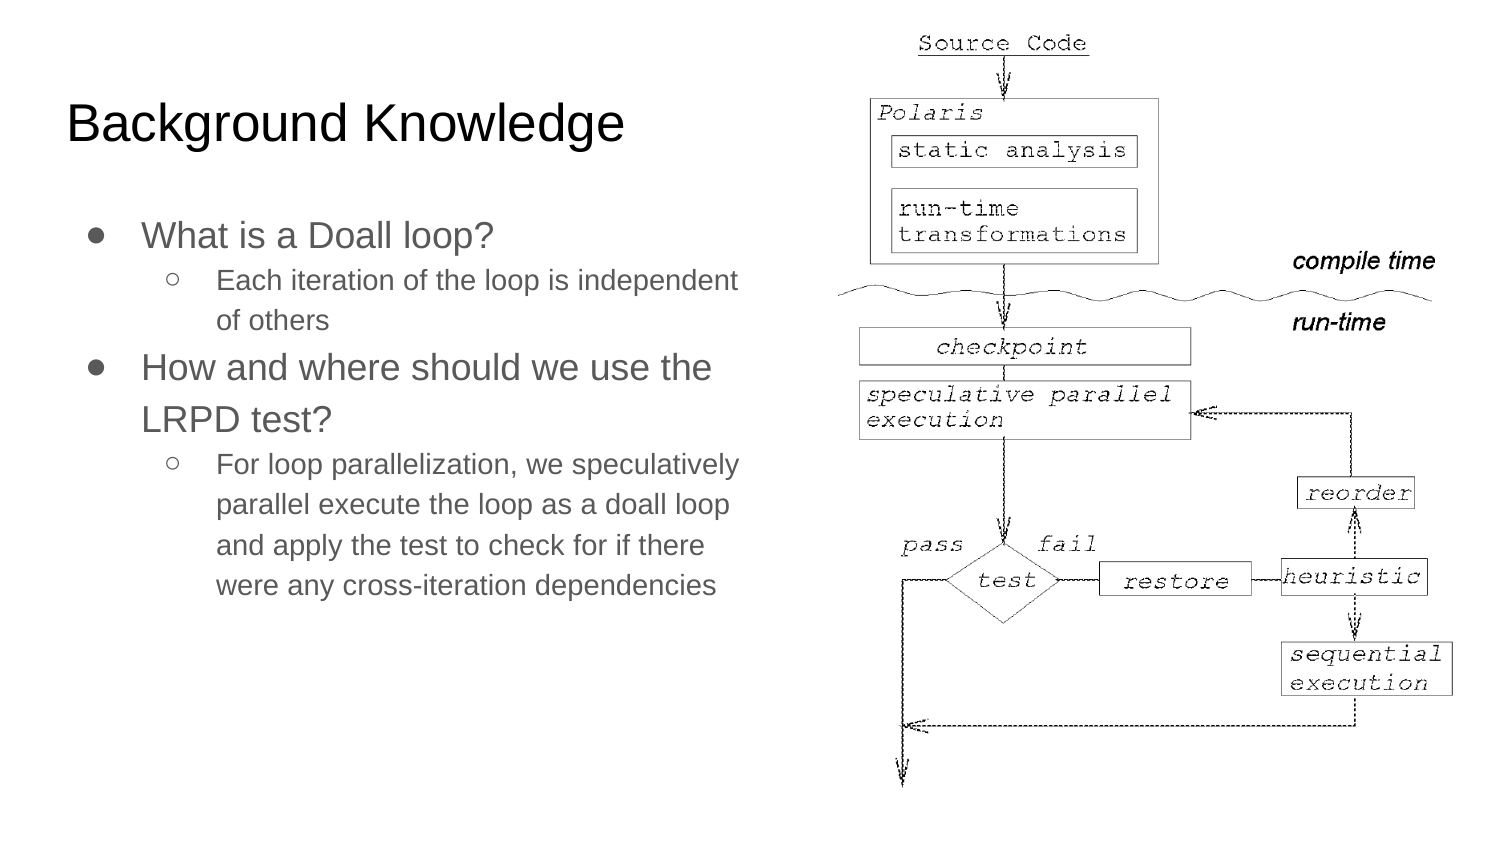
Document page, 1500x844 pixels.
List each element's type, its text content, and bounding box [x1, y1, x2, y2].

title Background Knowledge [51, 72, 806, 167]
list What is a Doall loop? Each iteration of the loop is independent of others How and where should we use the LRPD test? For loop parallelization, we speculatively parallel execute the loop as a doall loop and apply the test to check for if there were any cross-iteration dependencies [51, 189, 770, 750]
picture [811, 17, 1472, 802]
